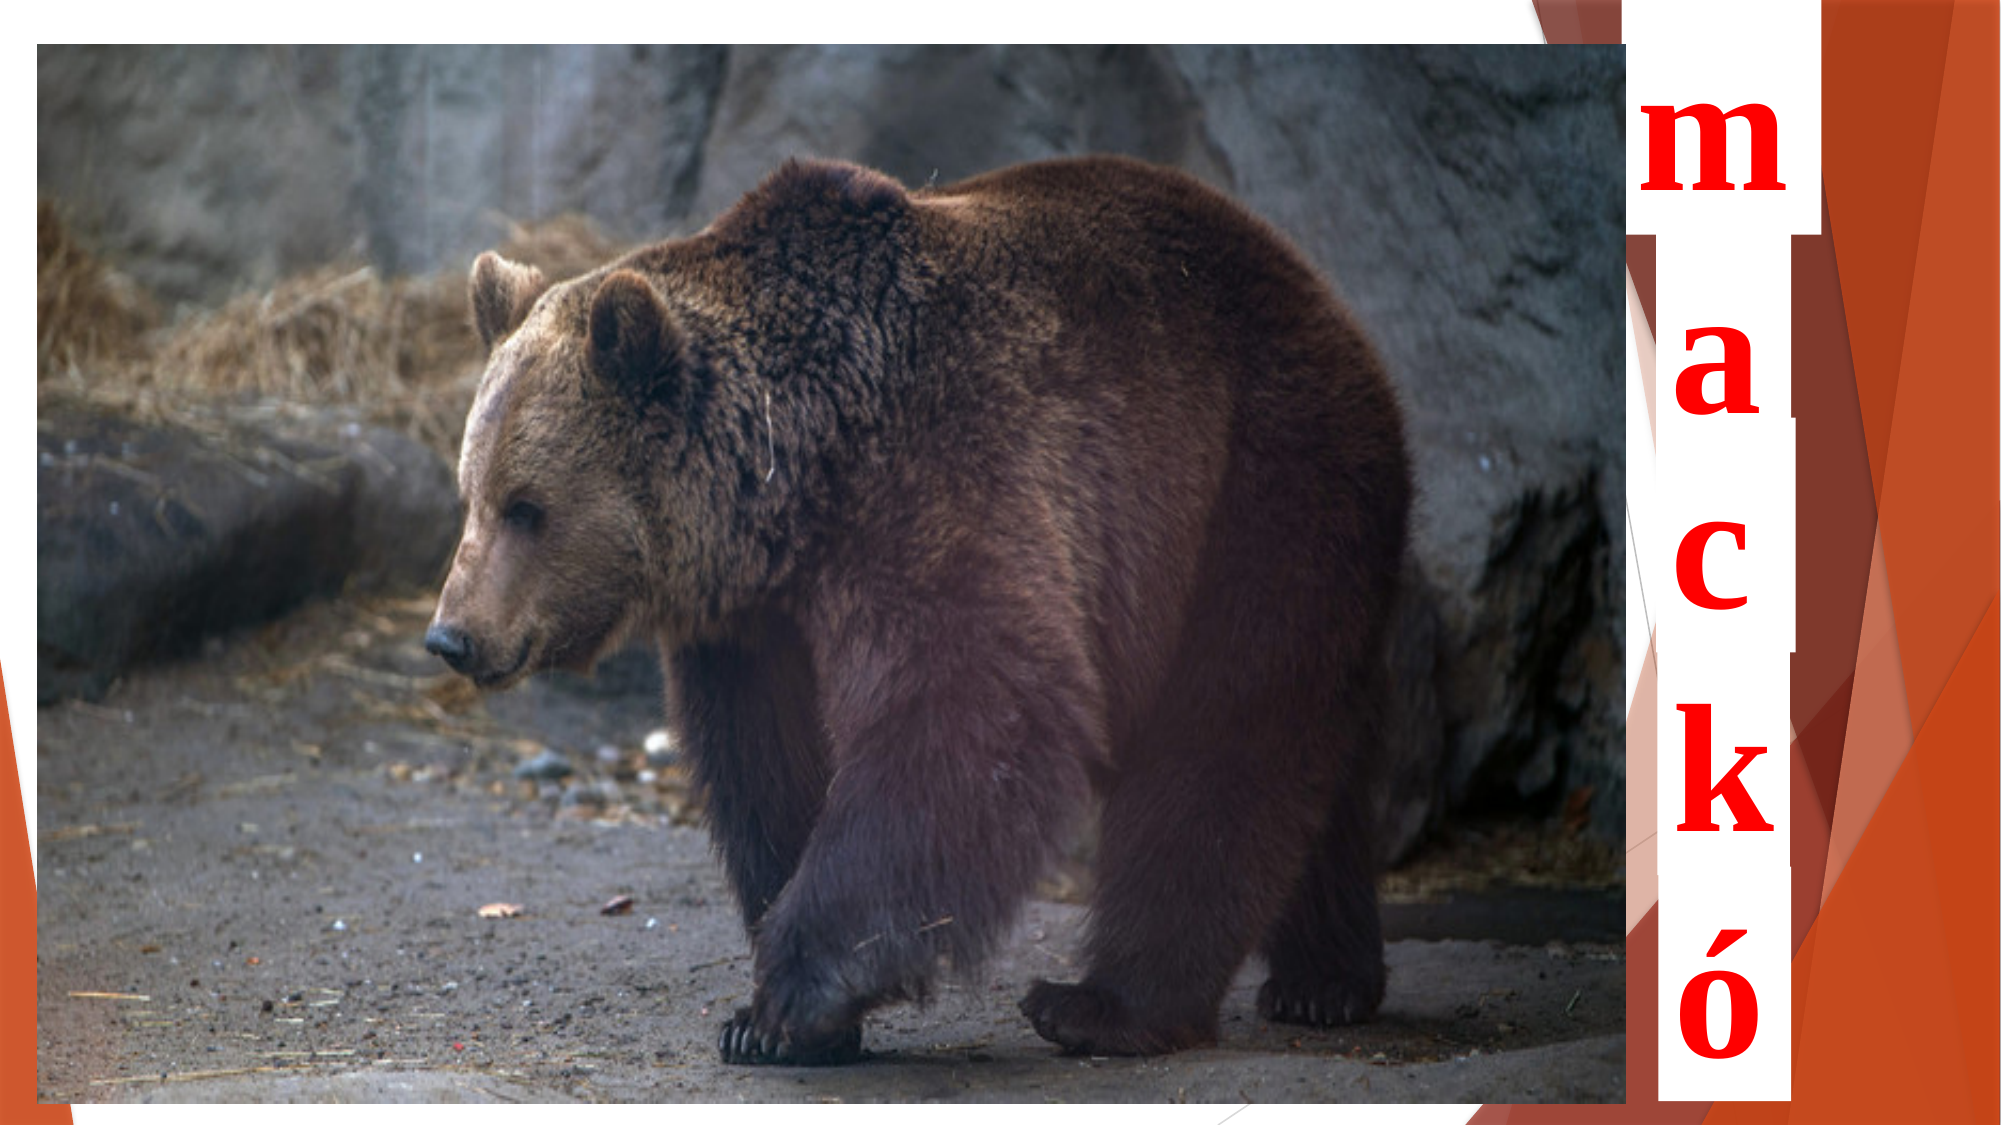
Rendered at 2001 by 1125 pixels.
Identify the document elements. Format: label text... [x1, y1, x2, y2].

text_box ó [1658, 866, 1792, 1102]
text_box c [1656, 417, 1796, 653]
picture [36, 44, 1627, 1105]
text_box m [1621, 0, 1822, 235]
text_box a [1656, 222, 1792, 417]
text_box k [1657, 640, 1790, 876]
